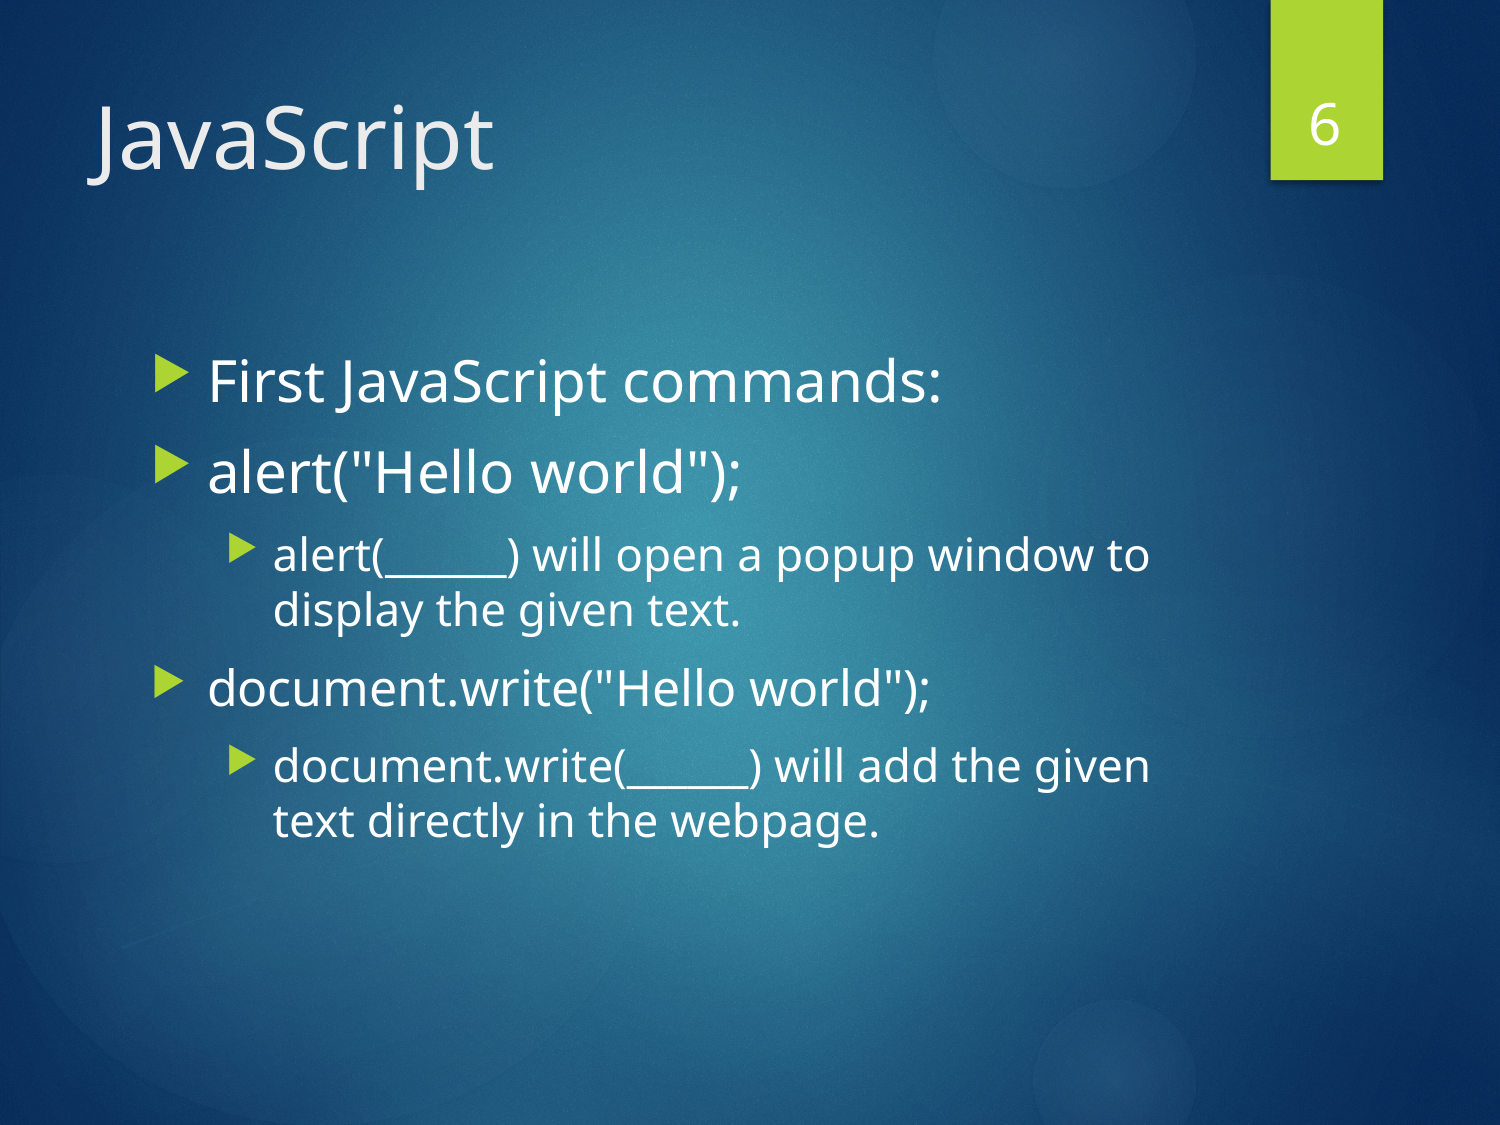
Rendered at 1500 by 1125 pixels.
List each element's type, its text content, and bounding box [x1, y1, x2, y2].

title JavaScript [79, 74, 1237, 304]
slide_number 6 [1273, 48, 1378, 175]
list First JavaScript commands: alert("Hello world"); alert(______) will open a popup window to display the given text. document.write("Hello world"); document.write(______) will add the given text directly in the webpage. [135, 336, 1237, 1025]
